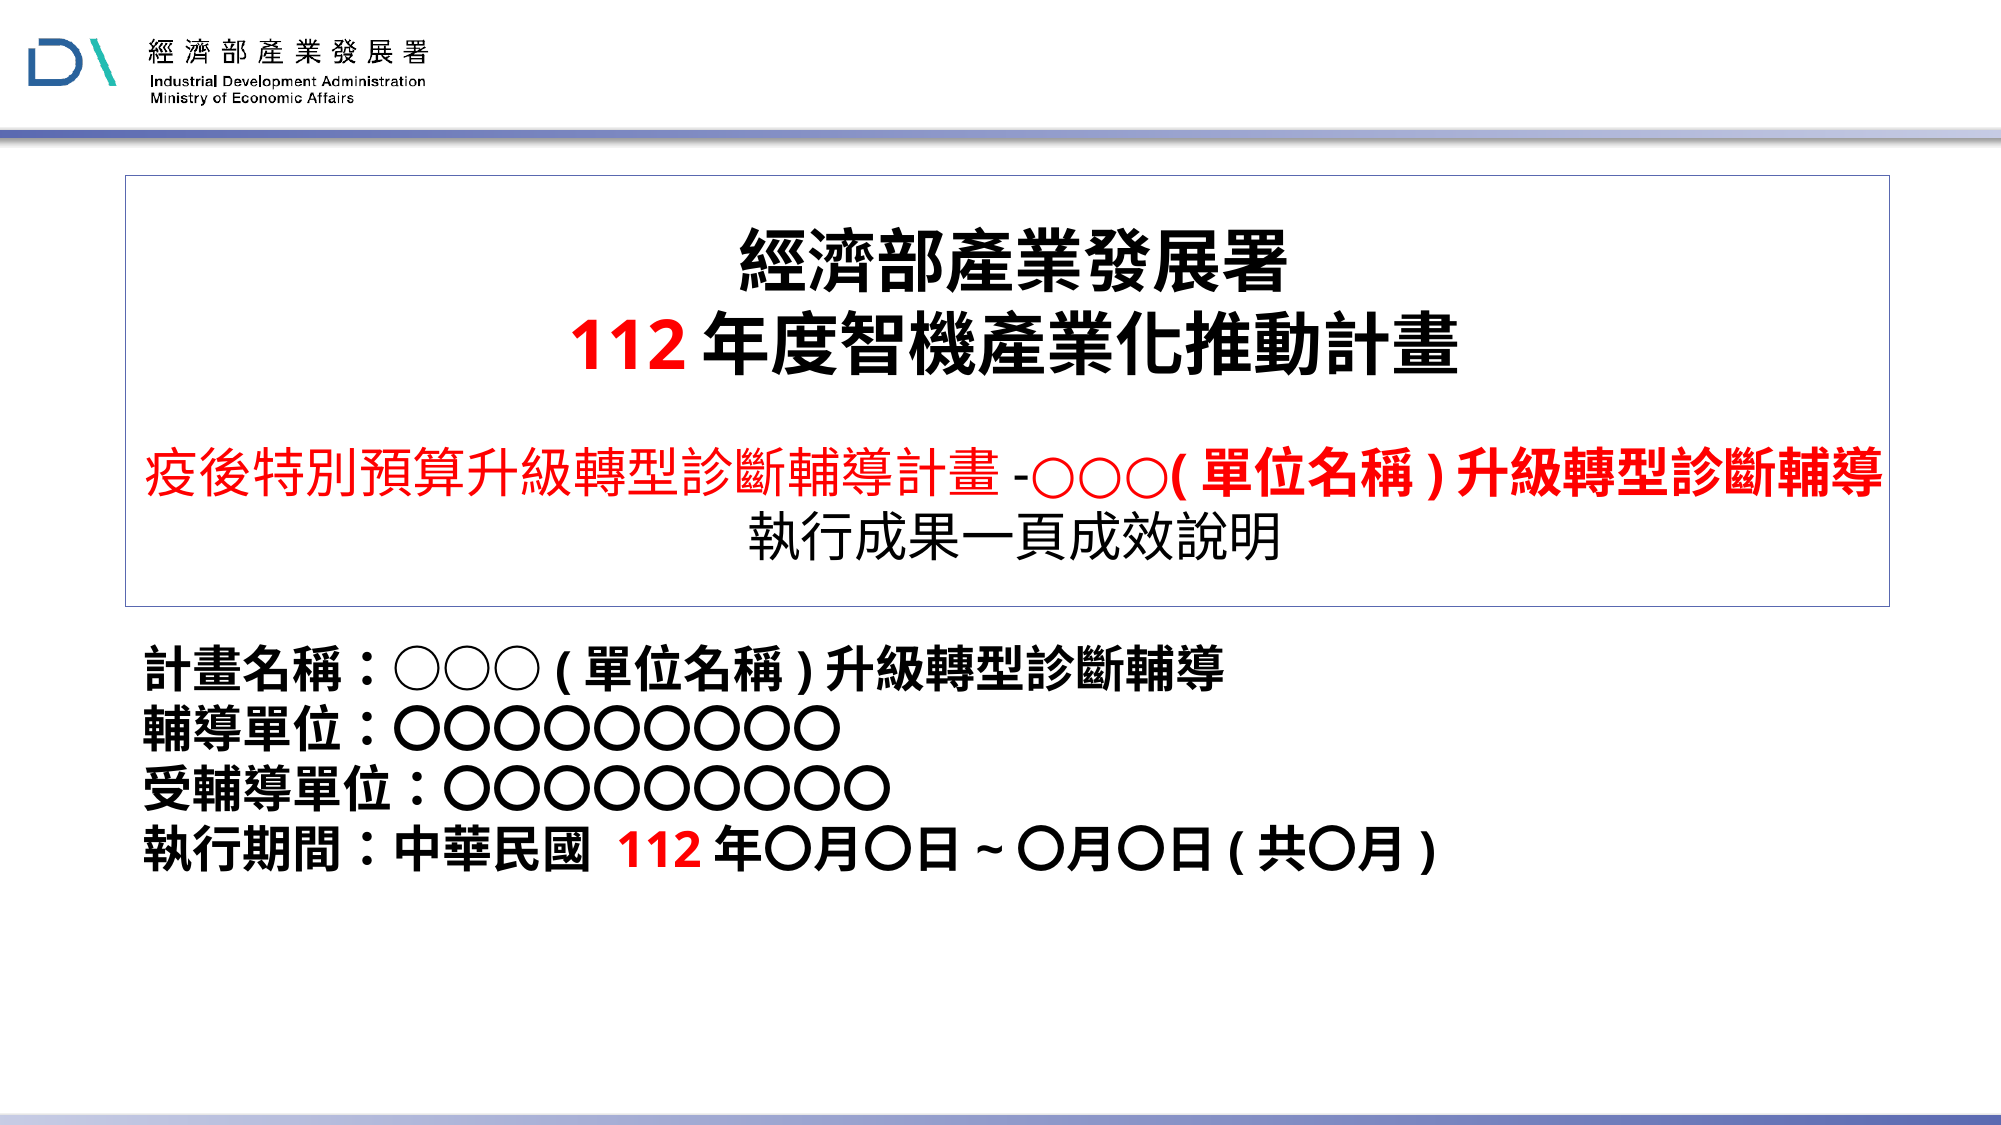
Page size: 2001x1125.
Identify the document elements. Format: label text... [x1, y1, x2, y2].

title 經濟部產業發展署 112年度智機產業化推動計畫 疫後特別預算升級轉型診斷輔導計畫-○○○(單位名稱)升級轉型診斷輔導 執行成果一頁成效說明 [112, 175, 1917, 575]
subtitle 計畫名稱：○○○(單位名稱)升級轉型診斷輔導 輔導單位：〇〇〇〇〇〇〇〇〇 受輔導單位：〇〇〇〇〇〇〇〇〇 執行期間：中華民國 112年〇月〇日~〇月〇日(共〇月) [127, 629, 1917, 1014]
text_box [125, 575, 1890, 607]
picture [0, 0, 479, 151]
